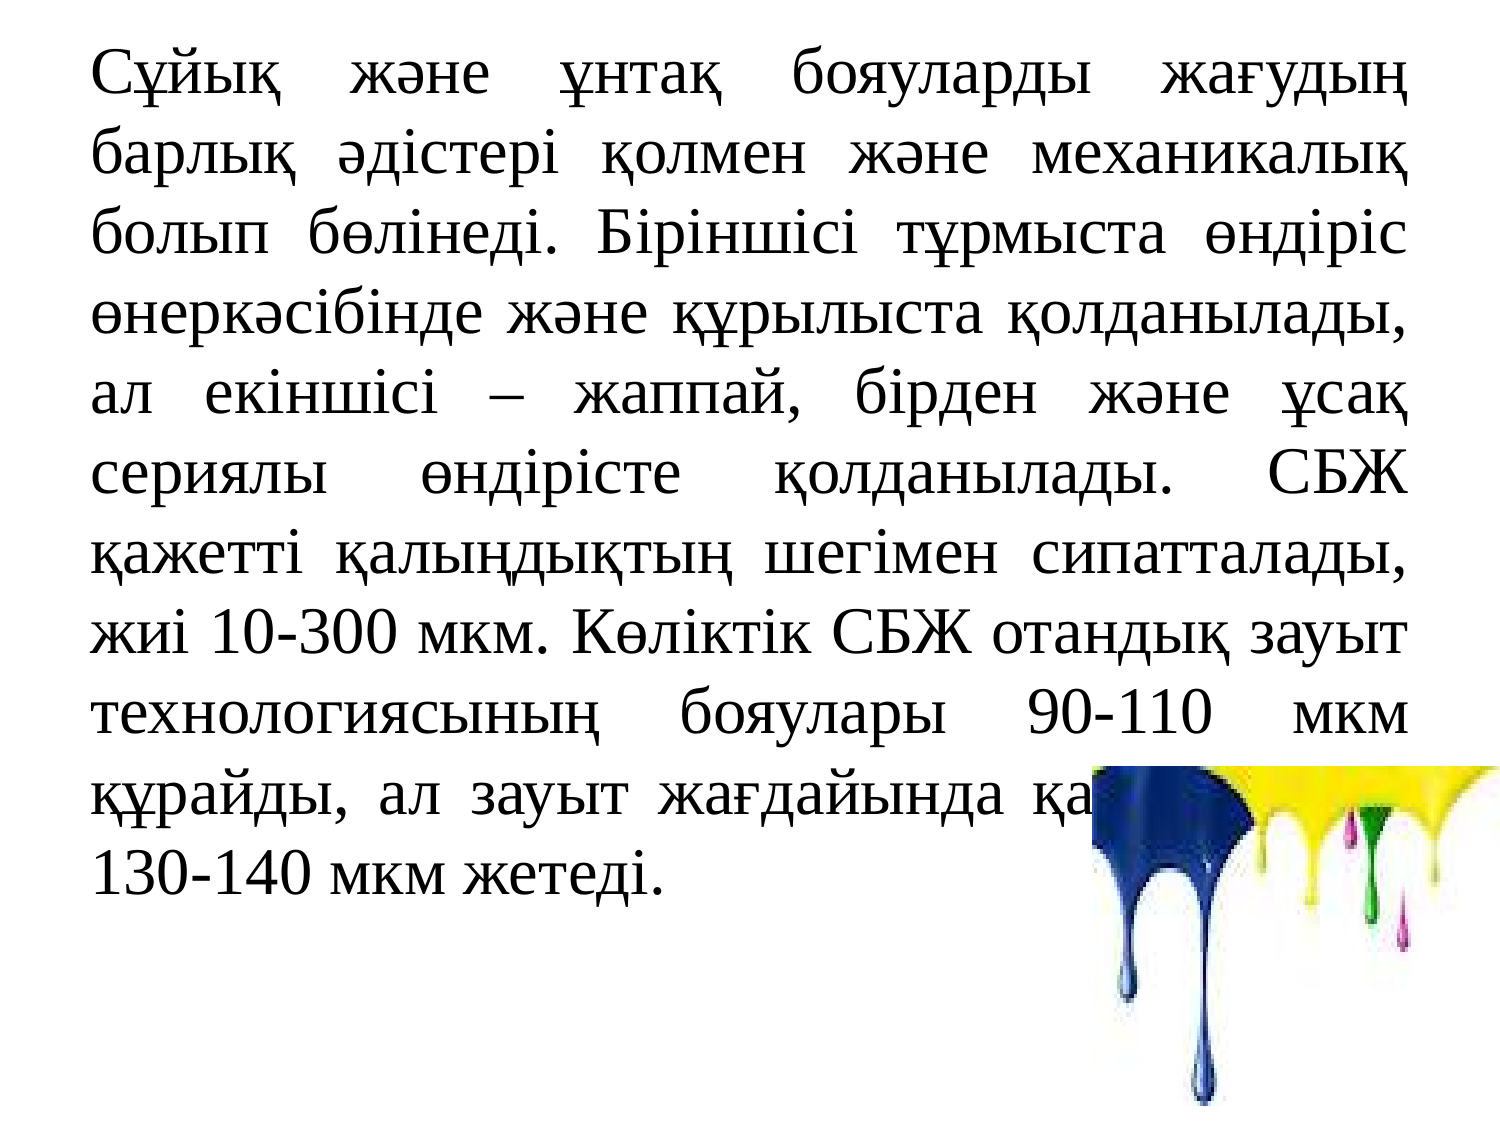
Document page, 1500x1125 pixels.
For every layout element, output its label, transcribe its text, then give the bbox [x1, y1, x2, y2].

list Сұйық және ұнтақ бояуларды жағудың барлық әдістері қолмен және механикалық болып бөлінеді. Біріншісі тұрмыста өндіріс өнеркәсібінде және құрылыста қолданылады, ал екіншісі – жаппай, бірден және ұсақ сериялы өндірісте қолданылады. СБЖ қажетті қалыңдықтың шегімен сипатталады, жиі 10-300 мкм. Көліктік СБЖ отандық зауыт технологиясының бояулары 90-110 мкм құрайды, ал зауыт жағдайында қайта бояуда 130-140 мкм жетеді. [75, 19, 1425, 1005]
picture [1092, 766, 1500, 1107]
